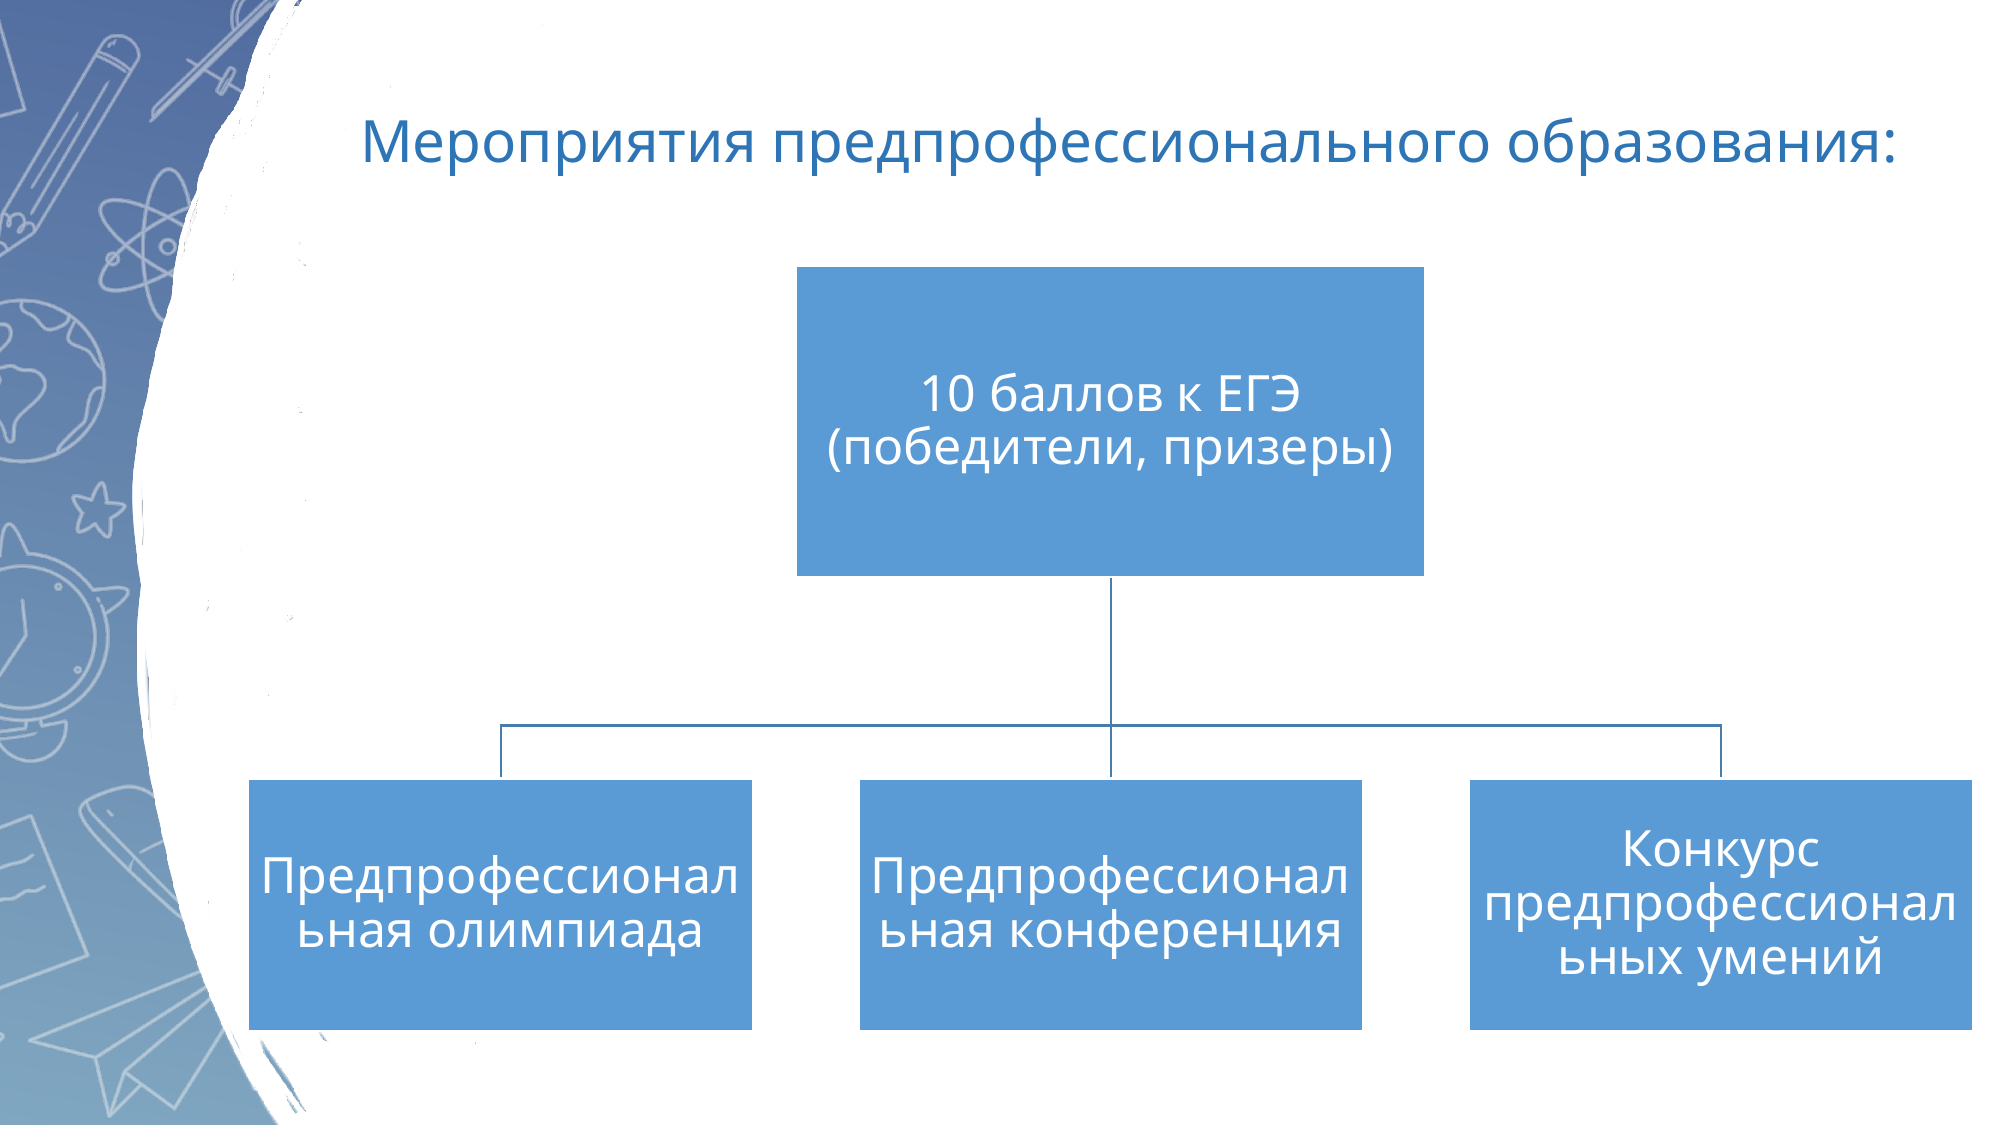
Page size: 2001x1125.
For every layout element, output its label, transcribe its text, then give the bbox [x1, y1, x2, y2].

title Мероприятия предпрофессионального образования: [290, 34, 1913, 253]
picture [0, 0, 688, 1125]
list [248, 266, 1974, 1125]
